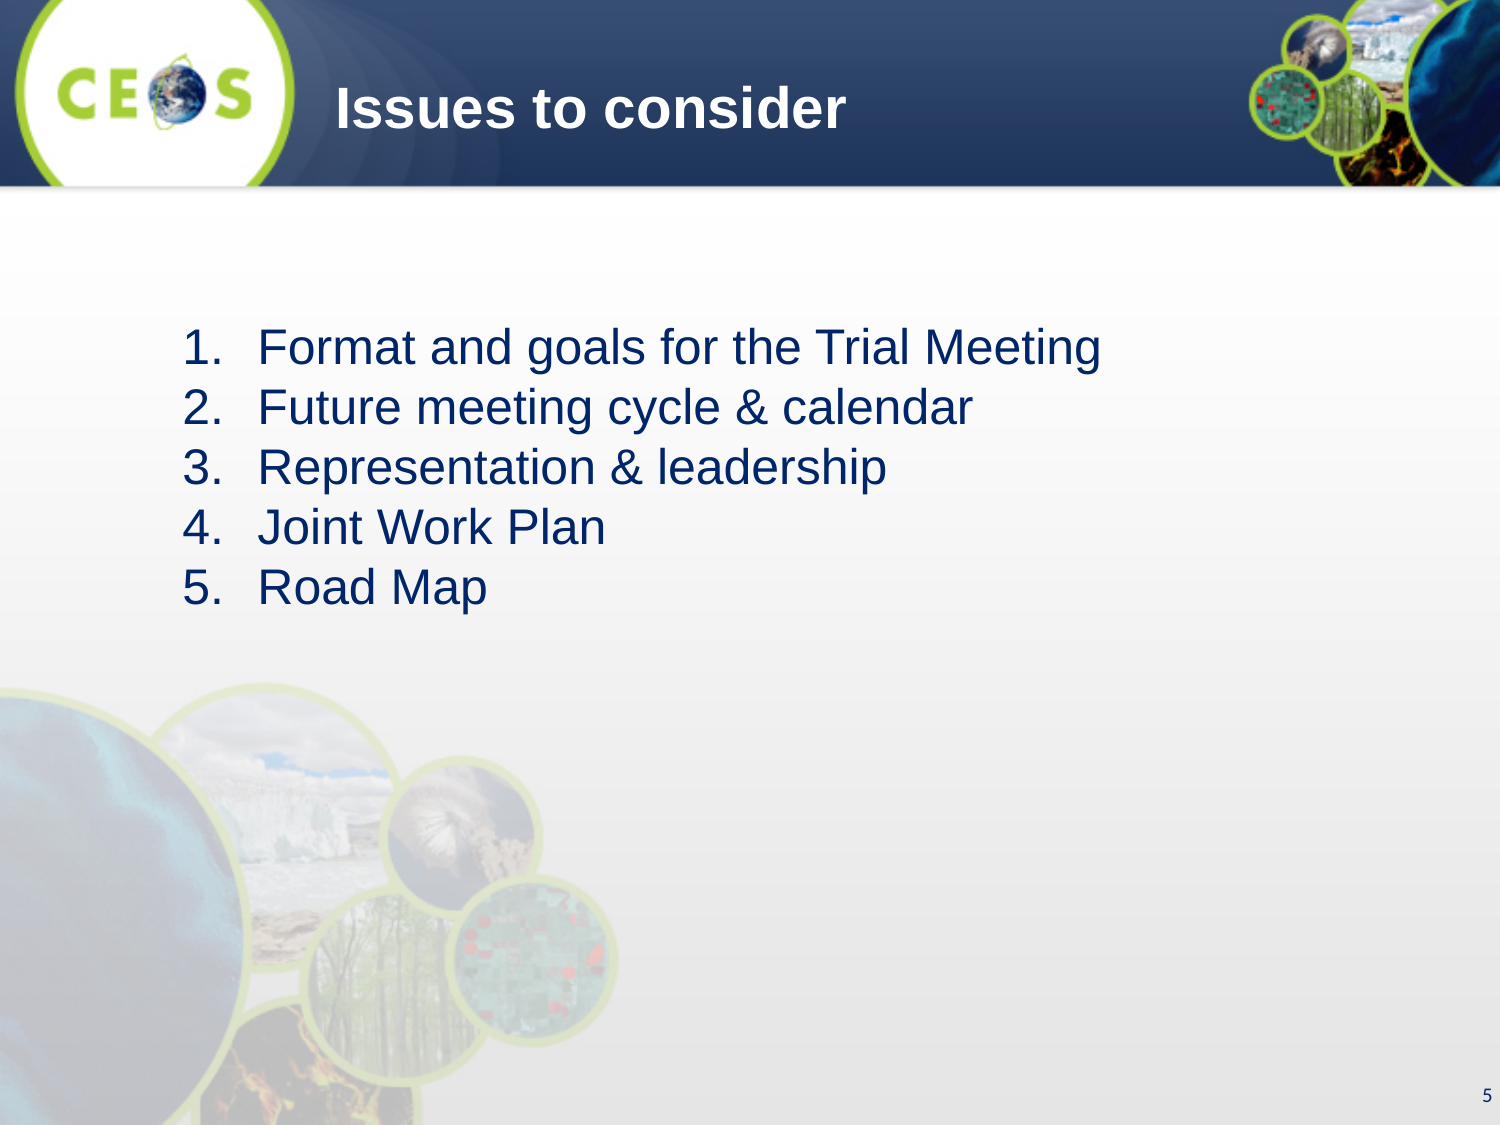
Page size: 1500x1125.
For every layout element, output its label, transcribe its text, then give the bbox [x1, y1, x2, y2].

slide_number 5 [1186, 1073, 1500, 1117]
text_box Format and goals for the Trial Meeting Future meeting cycle & calendar Representation & leadership Joint Work Plan Road Map [174, 187, 1500, 923]
text_box Issues to consider [327, 62, 856, 148]
picture [0, 0, 1500, 1125]
